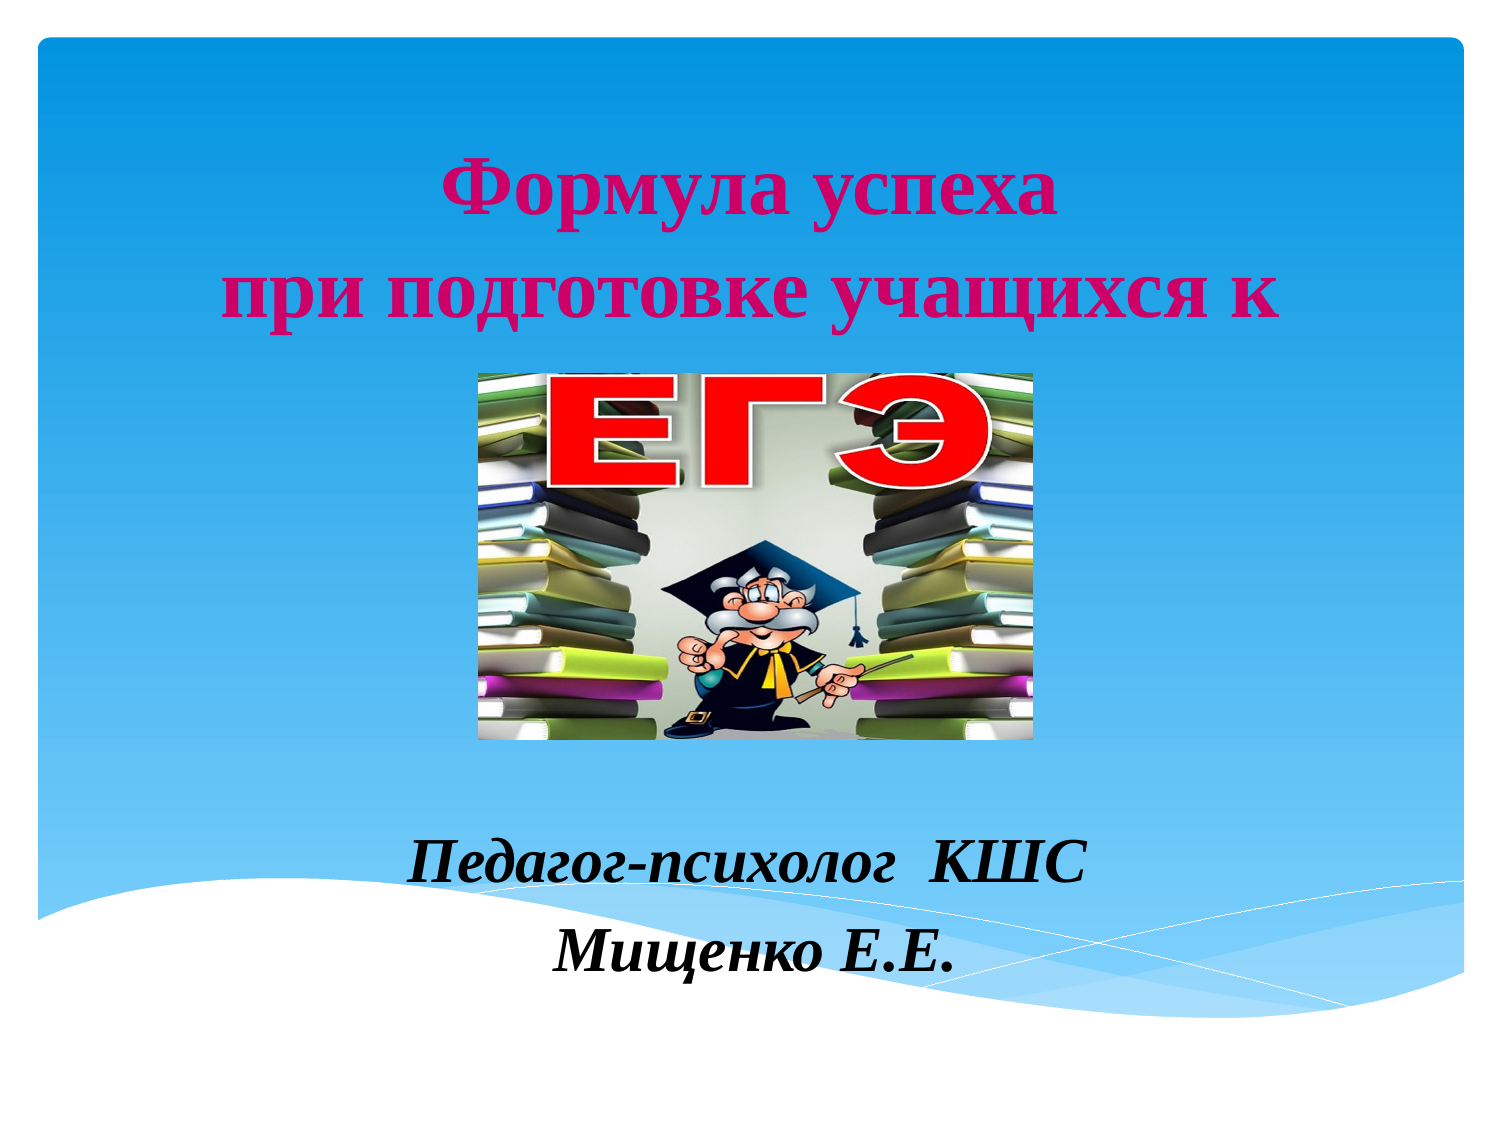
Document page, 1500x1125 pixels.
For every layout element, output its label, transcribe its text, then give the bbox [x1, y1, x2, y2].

picture [478, 373, 1033, 740]
title Формула успеха при подготовке учащихся к [112, 117, 1388, 752]
subtitle Педагог-психолог КШС Мищенко Е.Е. [70, 810, 1442, 997]
